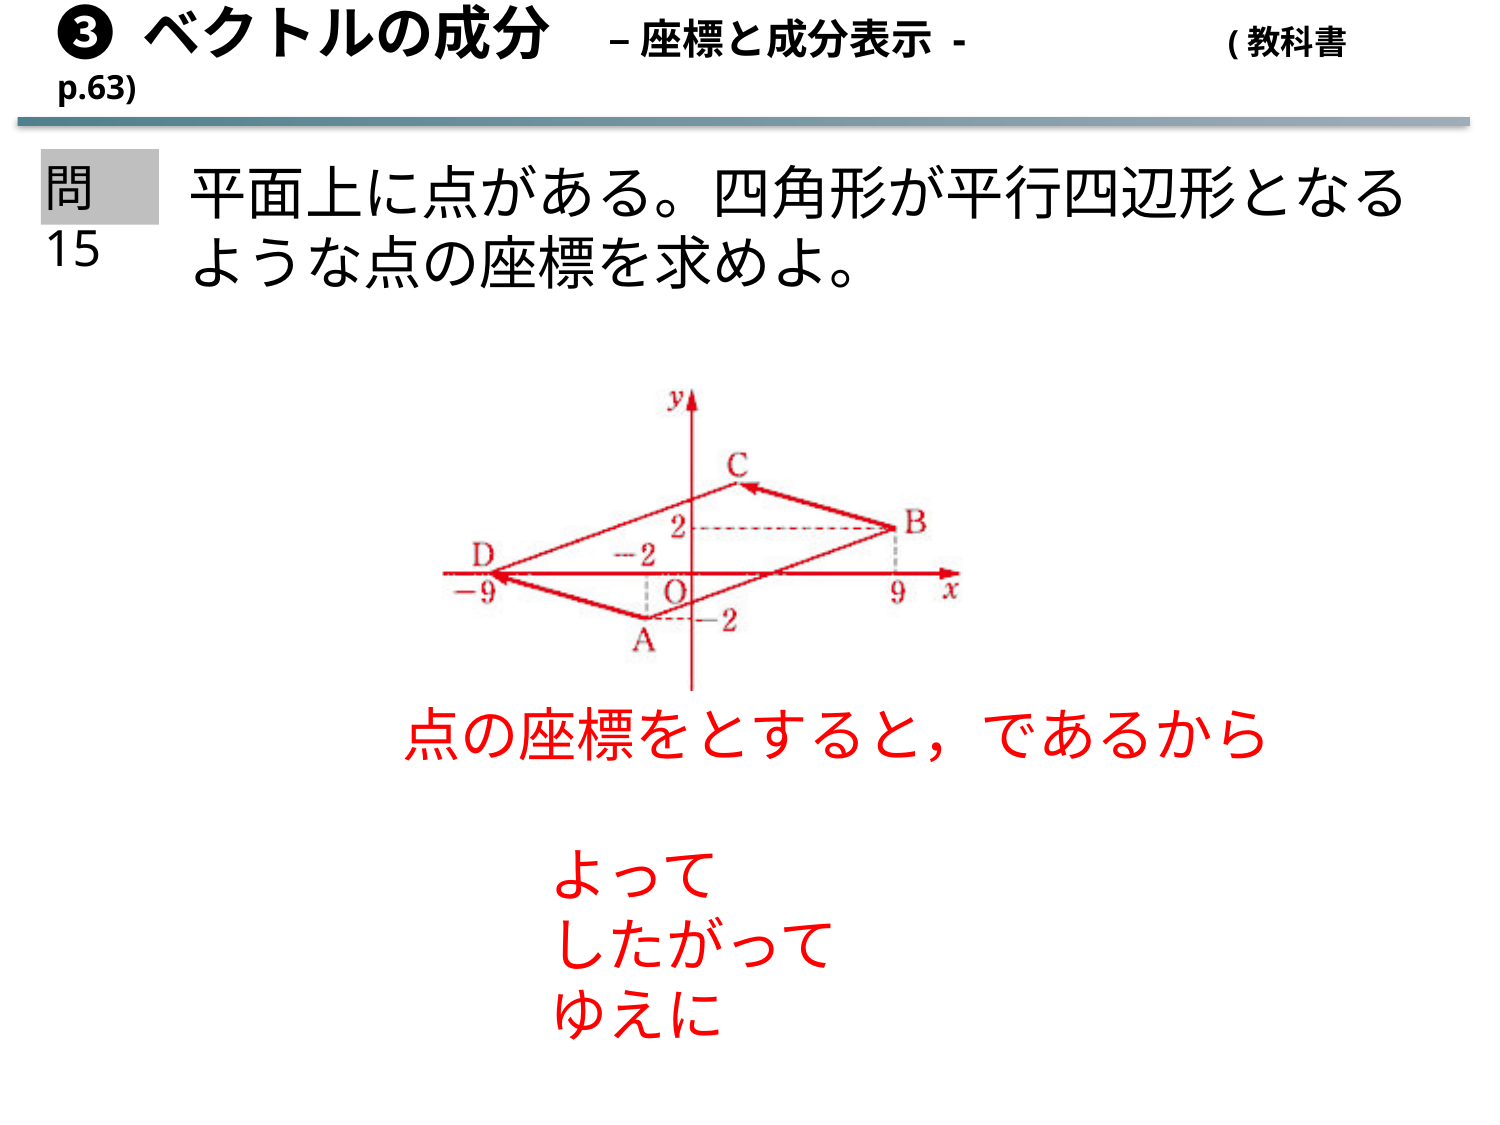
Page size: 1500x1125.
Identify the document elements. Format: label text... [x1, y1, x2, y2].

picture [442, 388, 963, 691]
text_box ➌ ベクトルの成分 – 座標と成分表示 - (教科書 p.63) [42, 13, 1436, 114]
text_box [29, 148, 171, 225]
